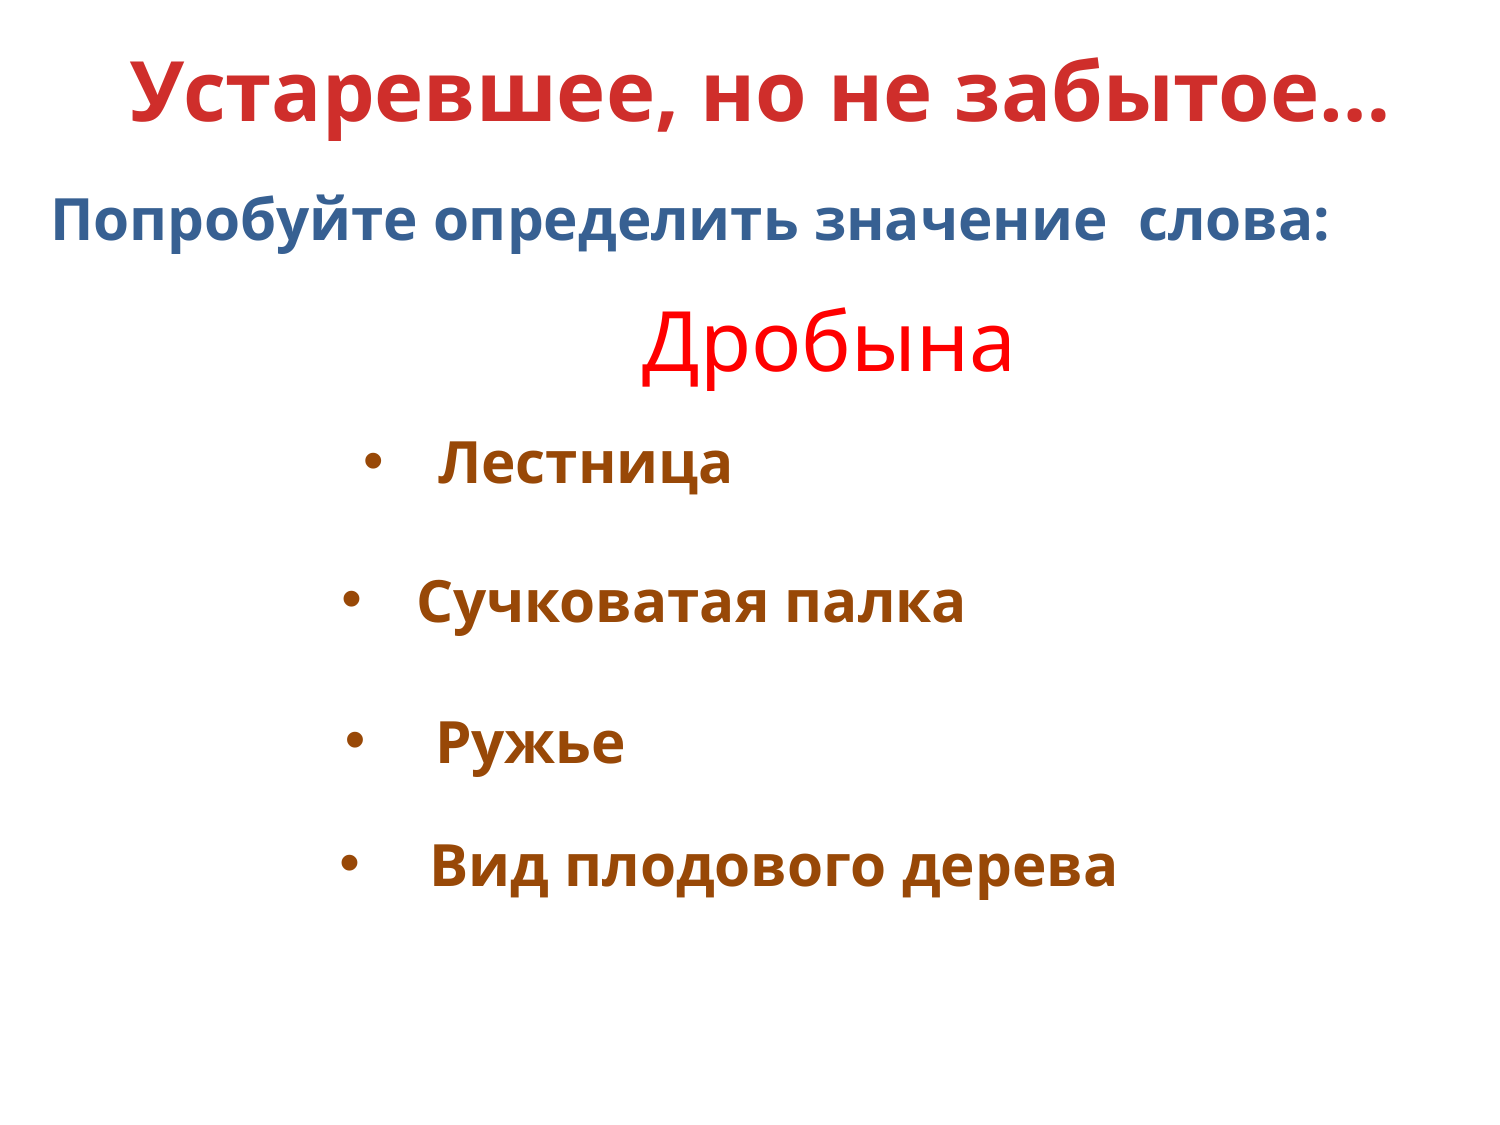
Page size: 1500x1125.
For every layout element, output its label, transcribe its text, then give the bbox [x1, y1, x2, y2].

text_box Устаревшее, но не забытое… [92, 30, 1407, 146]
picture [0, 223, 1477, 1125]
text_box Попробуйте определить значение слова: [35, 188, 1487, 259]
